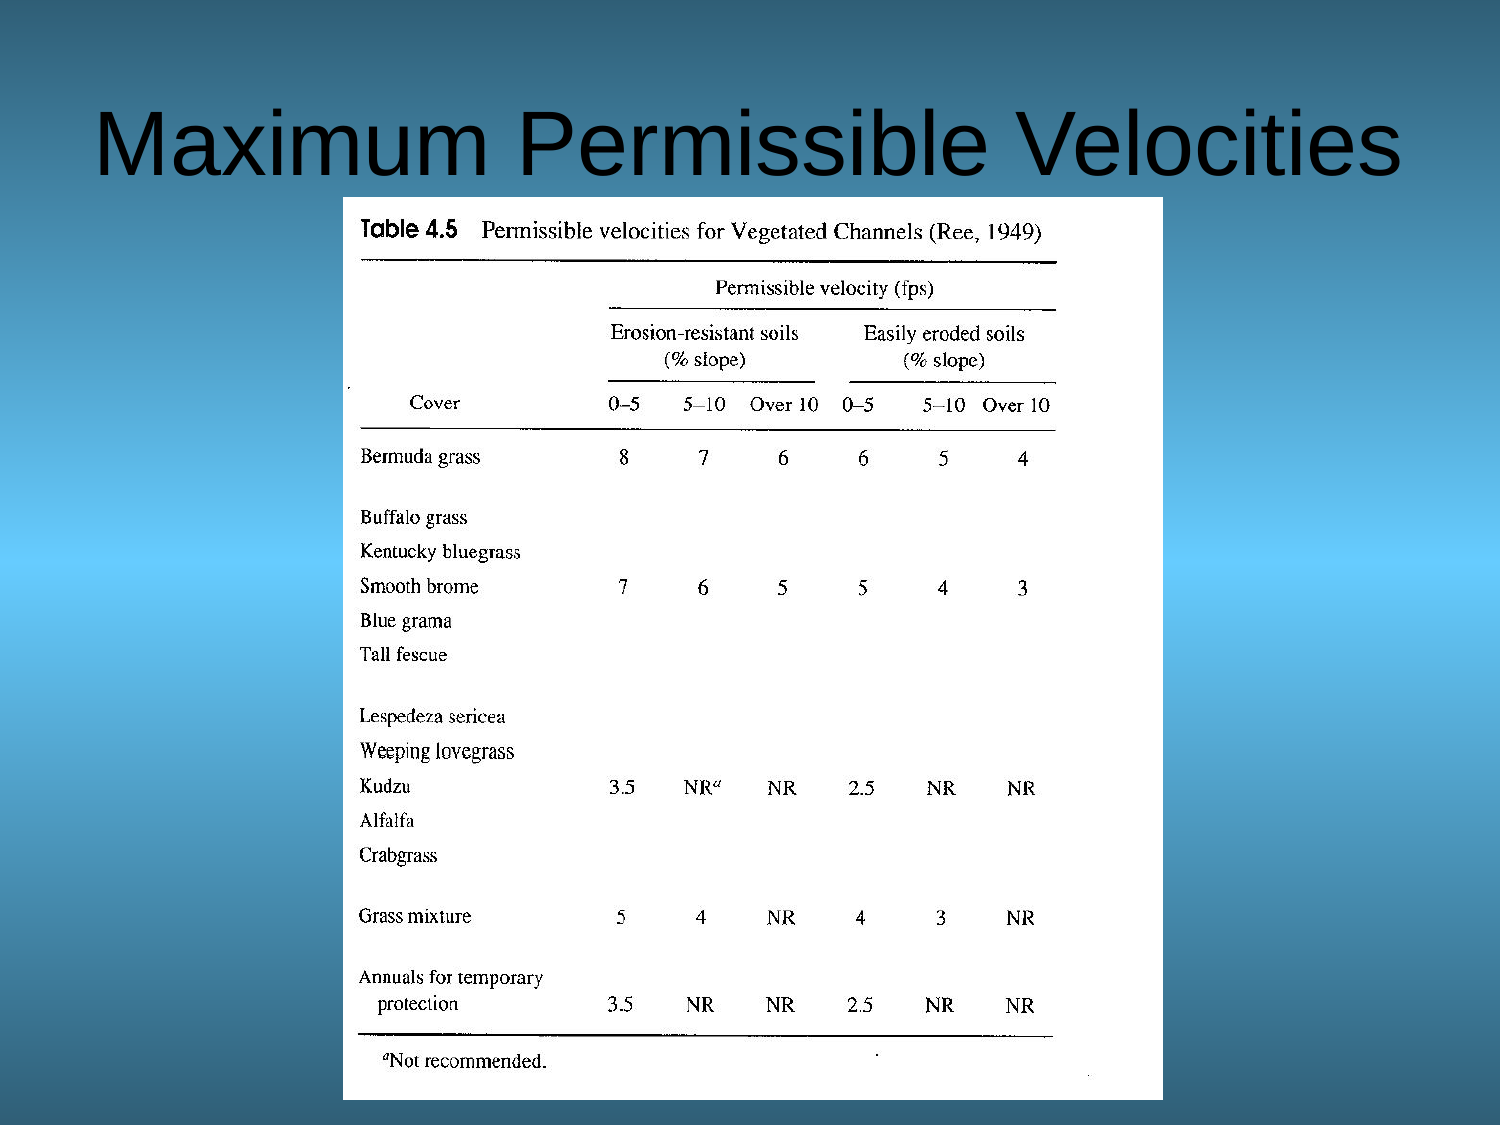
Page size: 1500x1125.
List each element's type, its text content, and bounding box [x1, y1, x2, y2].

picture [343, 197, 1163, 1101]
title Maximum Permissible Velocities [74, 44, 1426, 233]
